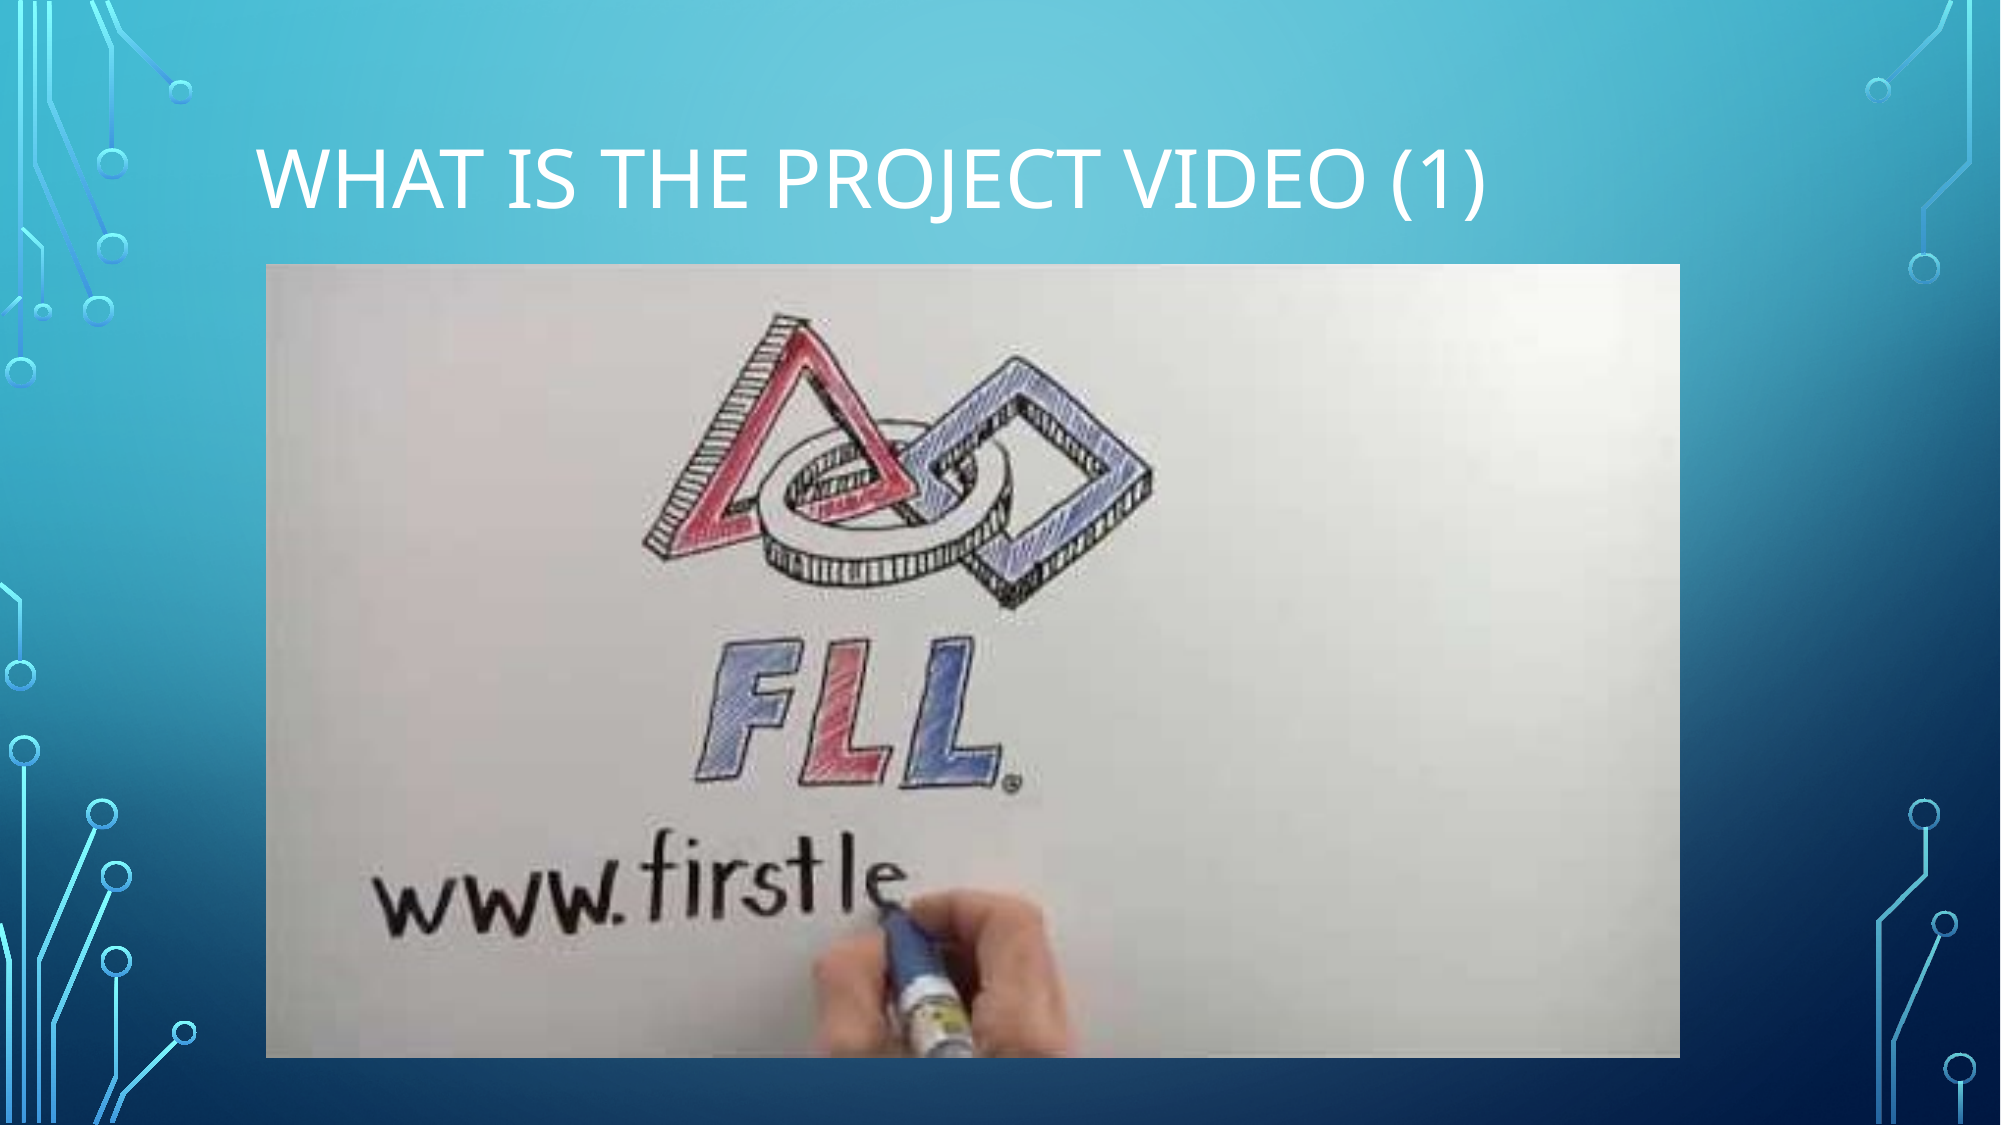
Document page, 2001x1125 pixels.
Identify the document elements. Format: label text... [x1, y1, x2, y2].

title What is the Project video (1) [240, 101, 1706, 264]
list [265, 263, 1681, 1059]
